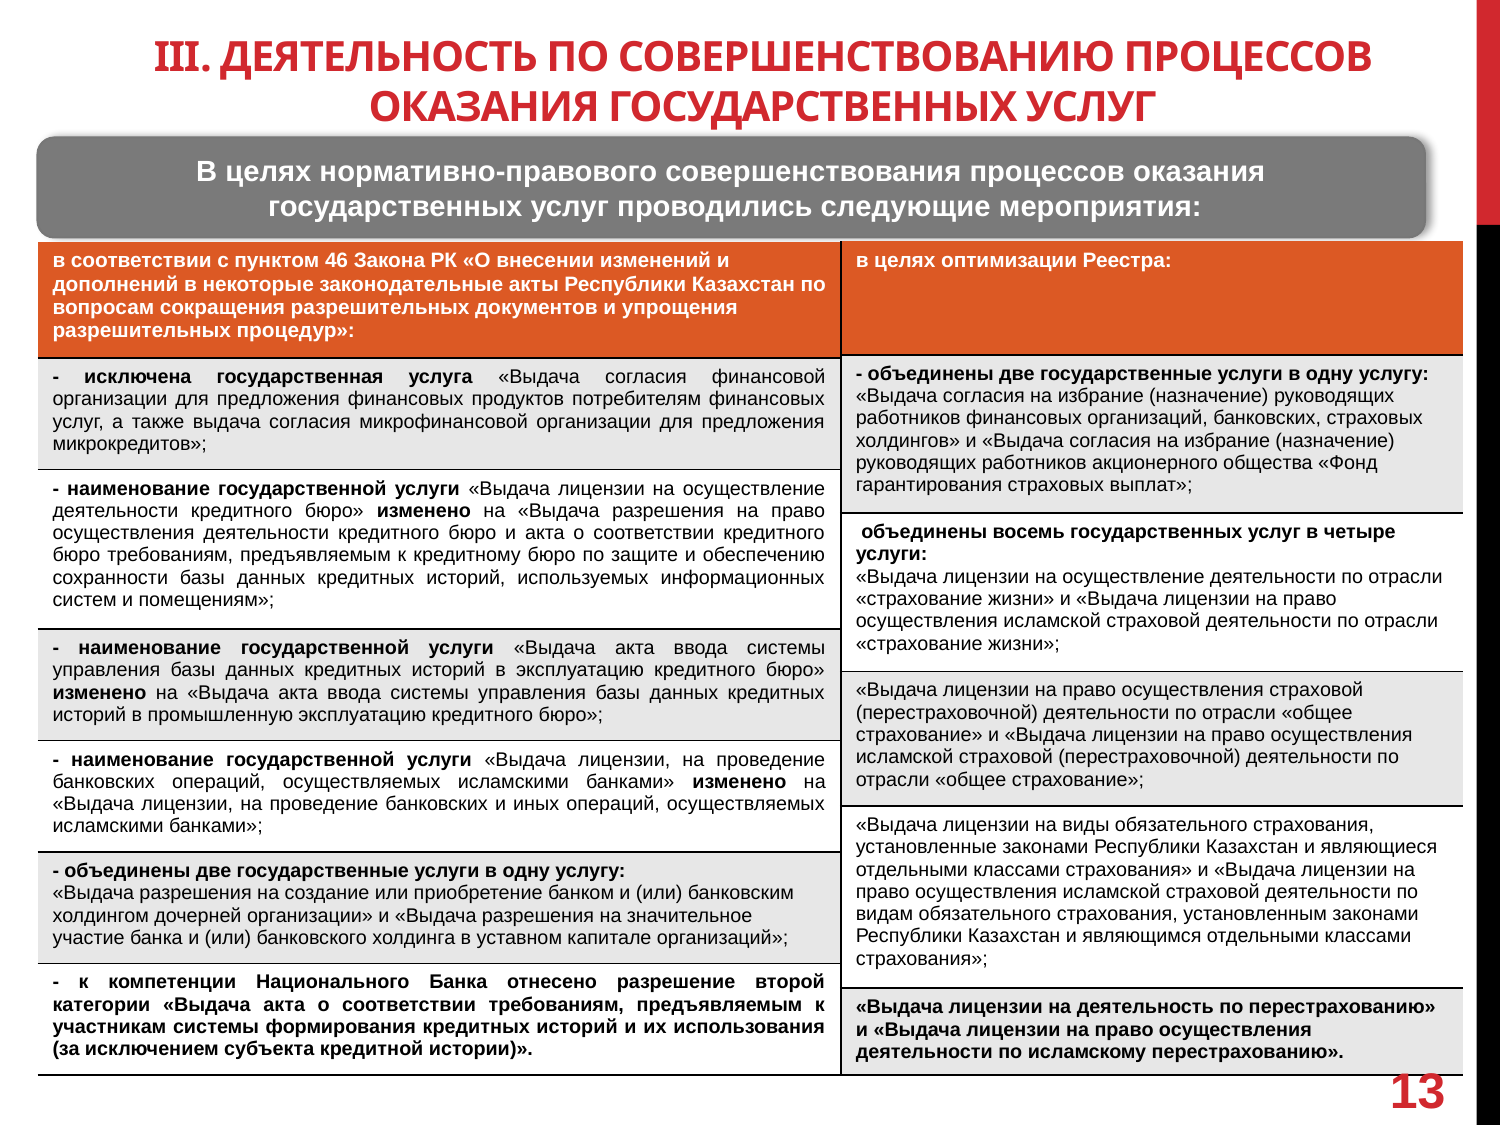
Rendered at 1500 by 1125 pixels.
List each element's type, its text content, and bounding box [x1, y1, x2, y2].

table_cell - наименование государственной услуги «Выдача лицензии, на проведение банковских операций, осуществляемых исламскими банками» изменено на «Выдача лицензии, на проведение банковских и иных операций, осуществляемых исламскими банками»; [38, 741, 840, 851]
table_cell «Выдача лицензии на виды обязательного страхования, установленные законами Республики Казахстан и являющиеся отдельными классами страхования» и «Выдача лицензии на право осуществления исламской страховой деятельности по видам обязательного страхования, установленным законами Республики Казахстан и являющимся отдельными классами страхования»; [842, 807, 1463, 987]
table_cell - к компетенции Национального Банка отнесено разрешение второй категории «Выдача акта о соответствии требованиям, предъявляемым к участникам системы формирования кредитных историй и их использования (за исключением субъекта кредитной истории)». [38, 964, 840, 1074]
table_cell - наименование государственной услуги «Выдача акта ввода системы управления базы данных кредитных историй в эксплуатацию кредитного бюро» изменено на «Выдача акта ввода системы управления базы данных кредитных историй в промышленную эксплуатацию кредитного бюро»; [38, 630, 840, 740]
table_cell «Выдача лицензии на деятельность по перестрахованию» и «Выдача лицензии на право осуществления деятельности по исламскому перестрахованию». [842, 989, 1463, 1074]
table_cell объединены восемь государственных услуг в четыре услуги: «Выдача лицензии на осуществление деятельности по отрасли «страхование жизни» и «Выдача лицензии на право осуществления исламской страховой деятельности по отрасли «страхование жизни»; [842, 514, 1463, 671]
table_cell - наименование государственной услуги «Выдача лицензии на осуществление деятельности кредитного бюро» изменено на «Выдача разрешения на право осуществления деятельности кредитного бюро и акта о соответствии кредитного бюро требованиям, предъявляемым к кредитному бюро по защите и обеспечению сохранности базы данных кредитных историй, используемых информационных систем и помещениям»; [38, 470, 840, 628]
text_box В целях нормативно-правового совершенствования процессов оказания государственных услуг проводились следующие мероприятия: [36, 136, 1427, 239]
table_cell - объединены две государственные услуги в одну услугу: «Выдача разрешения на создание или приобретение банком и (или) банковским холдингом дочерней организации» и «Выдача разрешения на значительное участие банка и (или) банковского холдинга в уставном капитале организаций»; [38, 853, 840, 963]
table_cell - объединены две государственные услуги в одну услугу: «Выдача согласия на избрание (назначение) руководящих работников финансовых организаций, банковских, страховых холдингов» и «Выдача согласия на избрание (назначение) руководящих работников акционерного общества «Фонд гарантирования страховых выплат»; [842, 356, 1463, 512]
table_cell - исключена государственная услуга «Выдача согласия финансовой организации для предложения финансовых продуктов потребителям финансовых услуг, а также выдача согласия микрофинансовой организации для предложения микрокредитов»; [38, 359, 840, 469]
title III. ДЕЯТЕЛЬНОСТЬ ПО СОВЕРШЕНСТВОВАНИЮ ПРОЦЕССОВ ОКАЗАНИЯ ГОСУДАРСТВЕННЫХ УСЛУГ [87, 24, 1438, 138]
table_header в соответствии с пунктом 46 Закона РК «О внесении изменений и дополнений в некоторые законодательные акты Республики Казахстан по вопросам сокращения разрешительных документов и упрощения разрешительных процедур»: [38, 242, 840, 357]
slide_number 13 [1374, 1051, 1475, 1125]
table_header в целях оптимизации Реестра: [842, 241, 1463, 354]
table_cell «Выдача лицензии на право осуществления страховой (перестраховочной) деятельности по отрасли «общее страхование» и «Выдача лицензии на право осуществления исламской страховой (перестраховочной) деятельности по отрасли «общее страхование»; [842, 672, 1463, 805]
